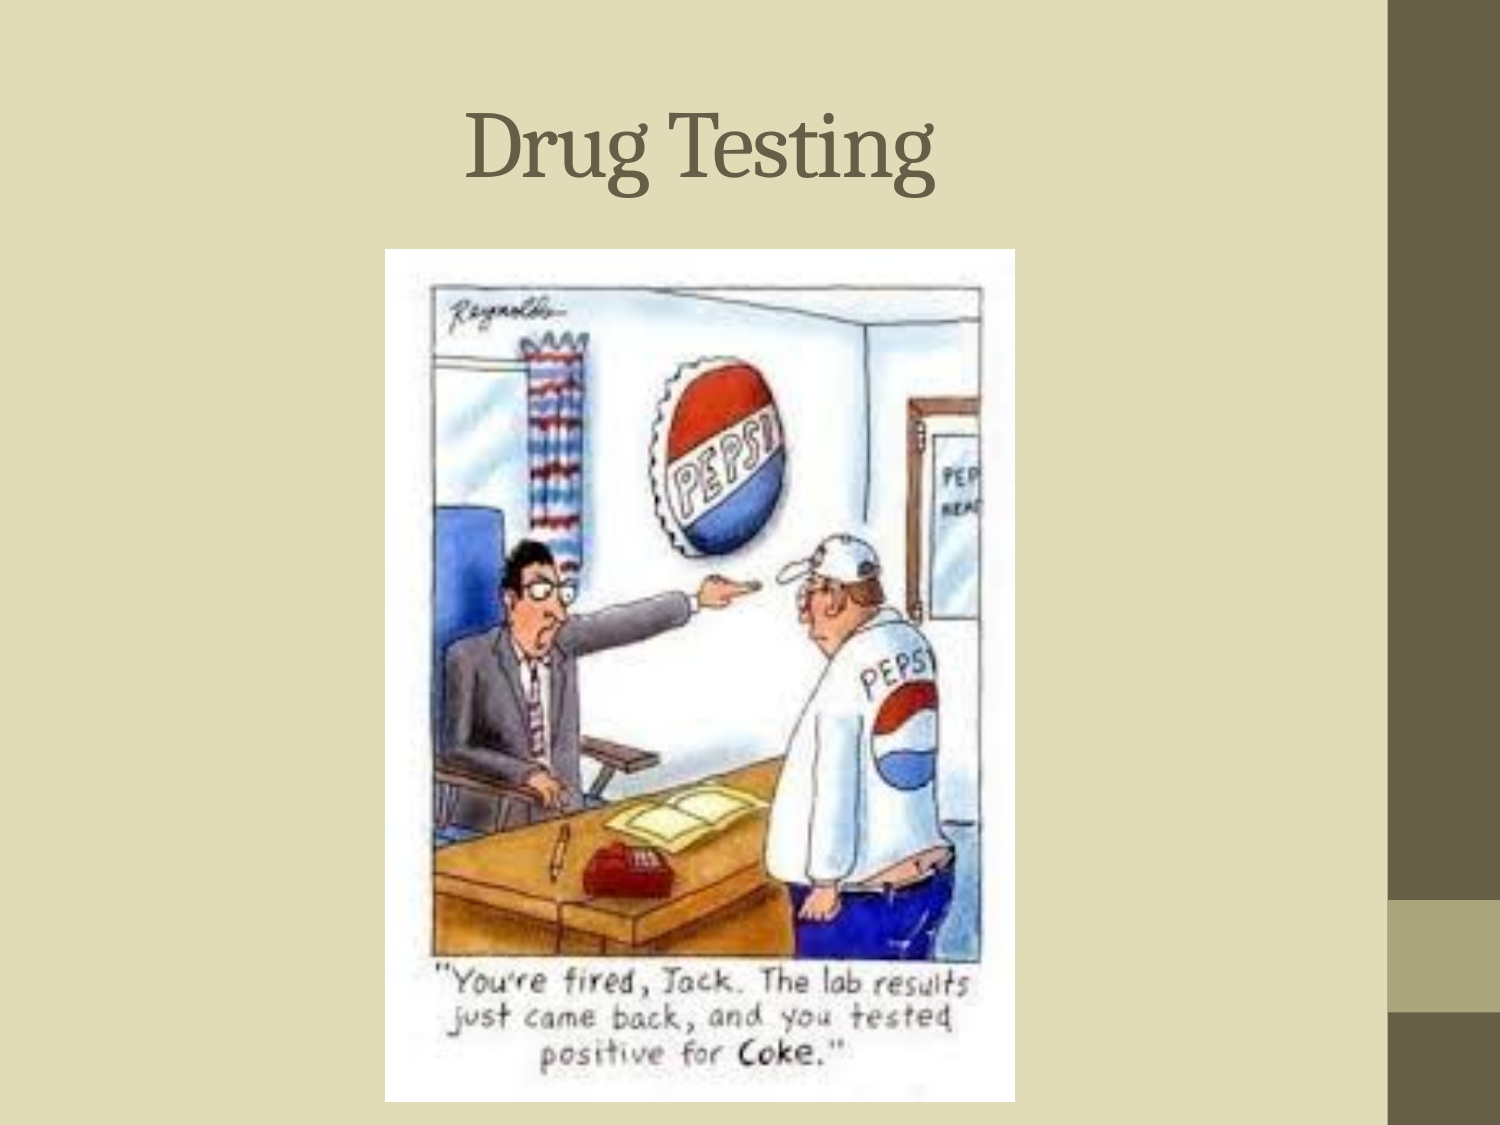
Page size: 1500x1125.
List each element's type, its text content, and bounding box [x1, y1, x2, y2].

title Drug Testing [75, 45, 1325, 233]
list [384, 249, 1016, 1102]
